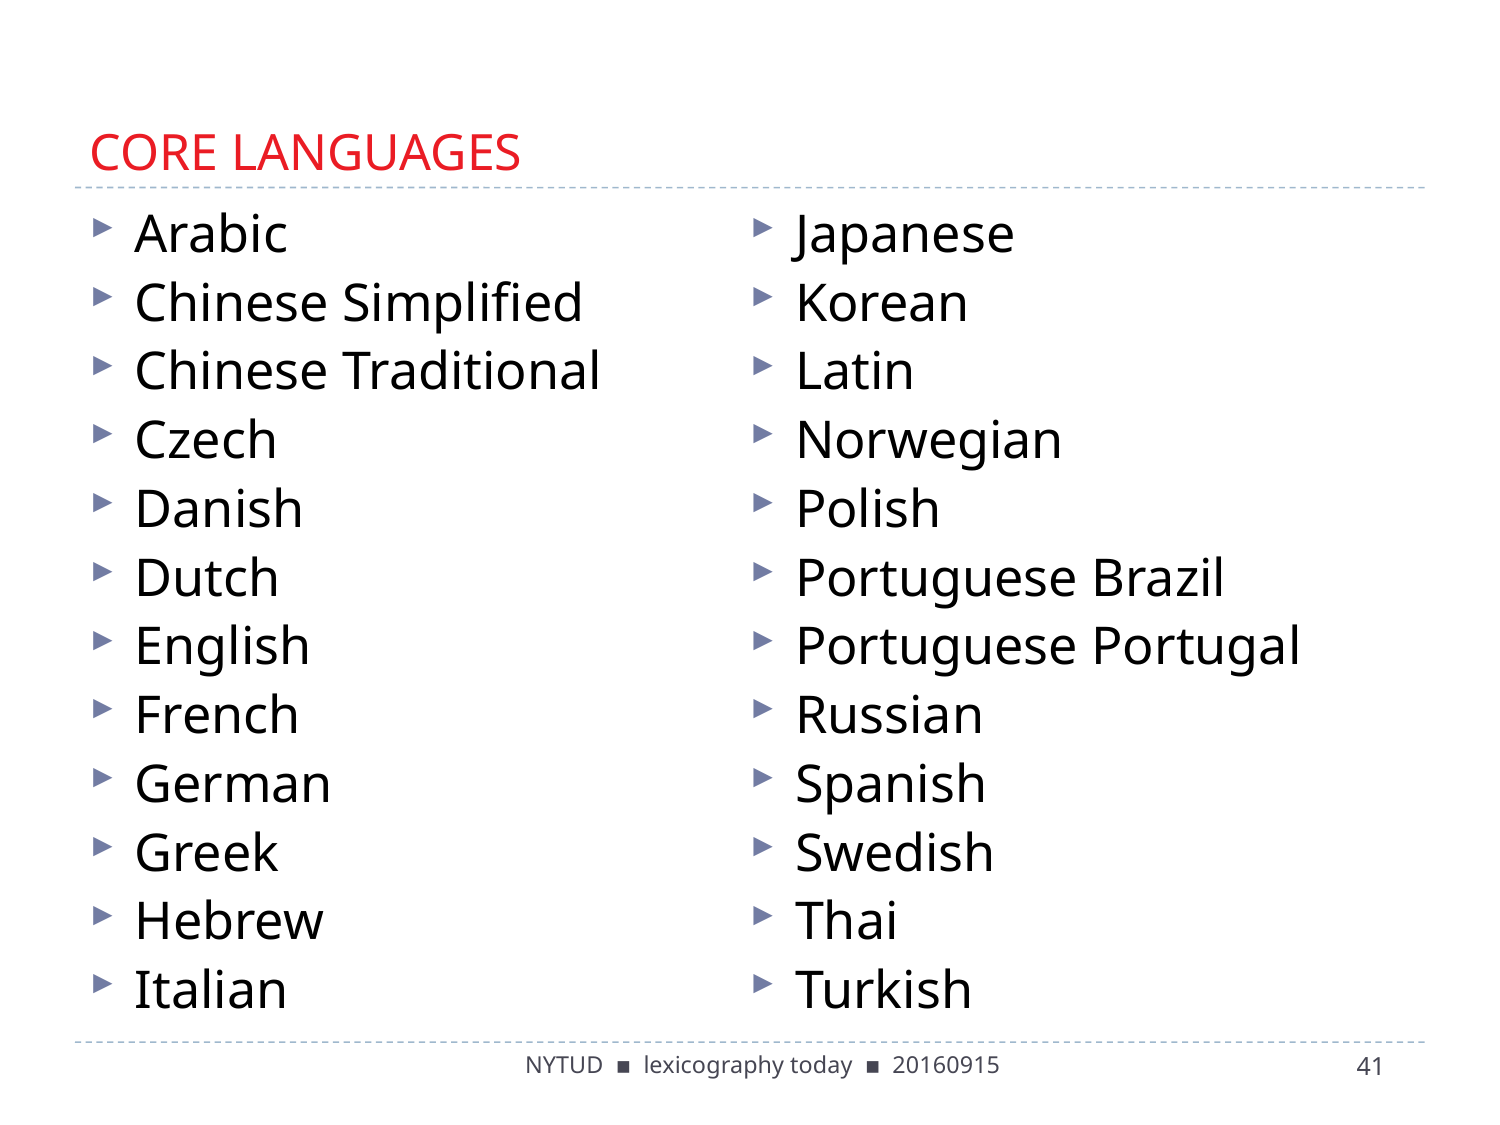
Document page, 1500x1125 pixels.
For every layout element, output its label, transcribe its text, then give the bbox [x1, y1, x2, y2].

slide_number 41 [1074, 1042, 1400, 1103]
footer NYTUD ▪ lexicography today ▪ 20160915 [475, 1042, 1051, 1103]
list Arabic Chinese Simplified Chinese Traditional Czech Danish Dutch English French German Greek Hebrew Italian Japanese Korean Latin Norwegian Polish Portuguese Brazil Portuguese Portugal Russian Spanish Swedish Thai Turkish [75, 200, 1425, 1010]
title CORE LANGUAGES [75, 24, 1425, 188]
